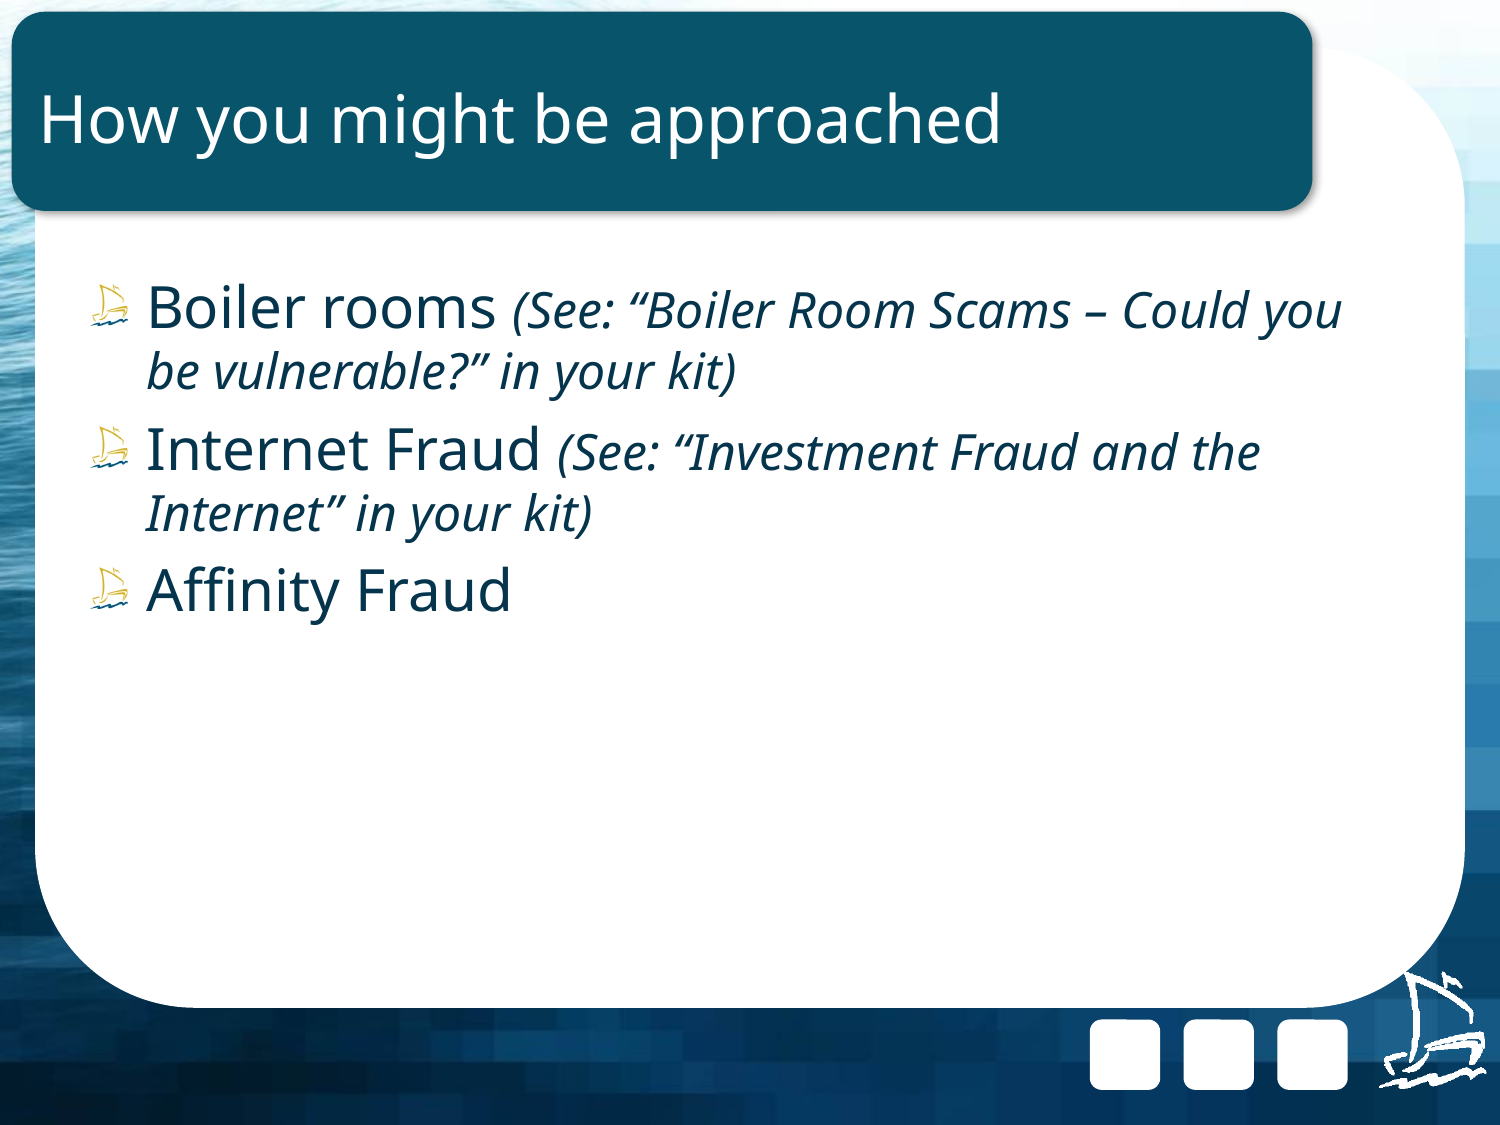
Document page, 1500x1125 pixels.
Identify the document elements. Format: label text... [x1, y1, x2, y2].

title How you might be approached [23, 23, 1278, 211]
list Boiler rooms (See: “Boiler Room Scams – Could you be vulnerable?” in your kit) Internet Fraud (See: “Investment Fraud and the Internet” in your kit) Affinity Fraud [75, 262, 1425, 1005]
picture [0, 0, 1500, 1125]
